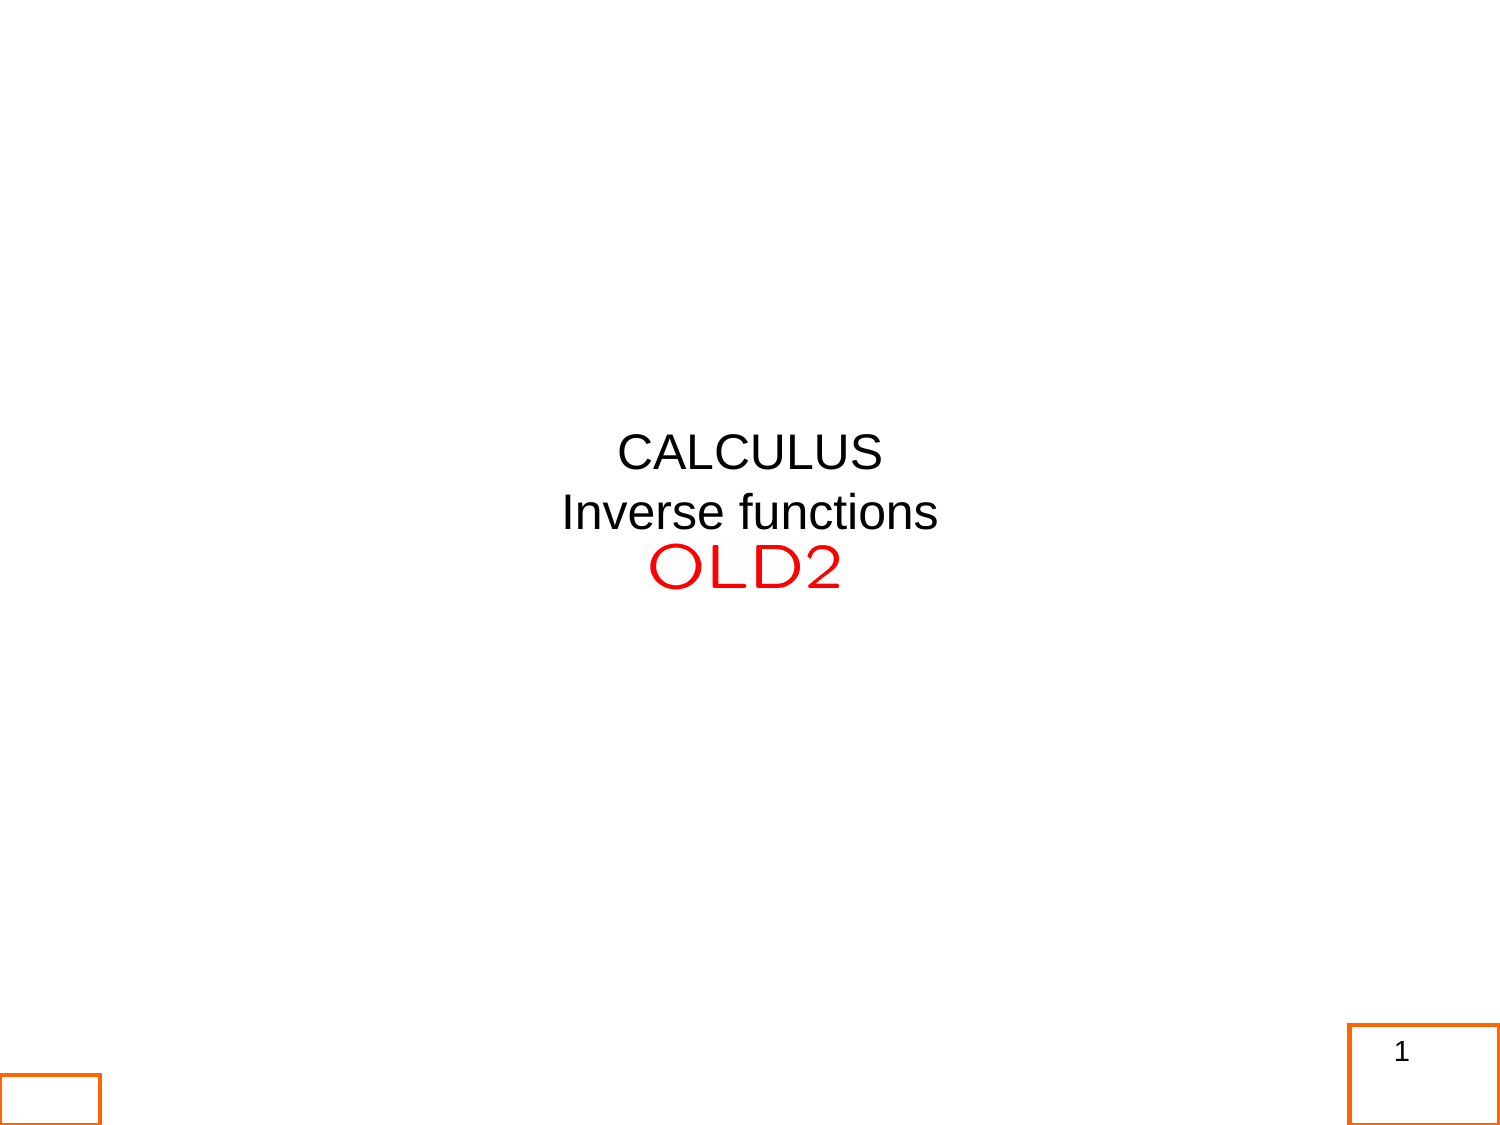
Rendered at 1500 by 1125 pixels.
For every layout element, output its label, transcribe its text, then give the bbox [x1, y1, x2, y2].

slide_number 1 [1074, 1024, 1425, 1103]
text_box CALCULUS Inverse functions [174, 412, 1325, 548]
text_box [1349, 1025, 1500, 1125]
picture [648, 541, 841, 592]
text_box [0, 1074, 100, 1125]
